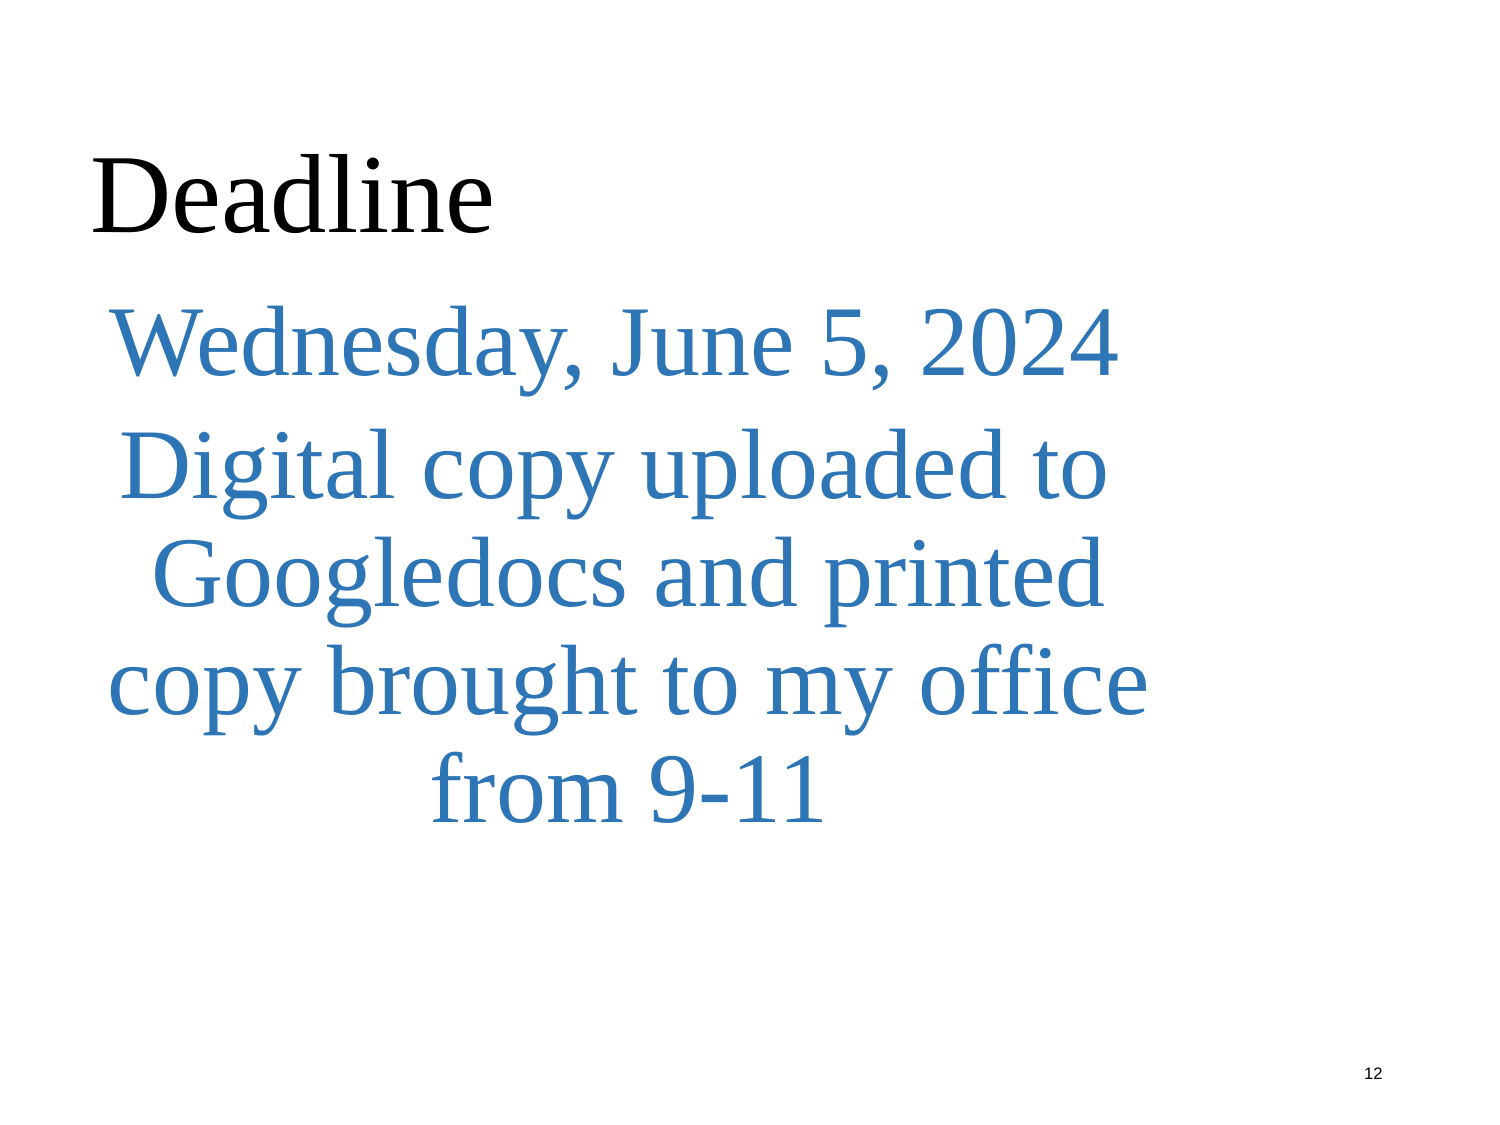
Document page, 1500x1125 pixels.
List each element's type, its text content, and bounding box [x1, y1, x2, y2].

slide_number 12 [1060, 1042, 1398, 1103]
list Wednesday, June 5, 2024 Digital copy uploaded to Googledocs and printed copy brought to my office from 9-11 [53, 281, 1177, 953]
title Deadline [75, 113, 1425, 279]
